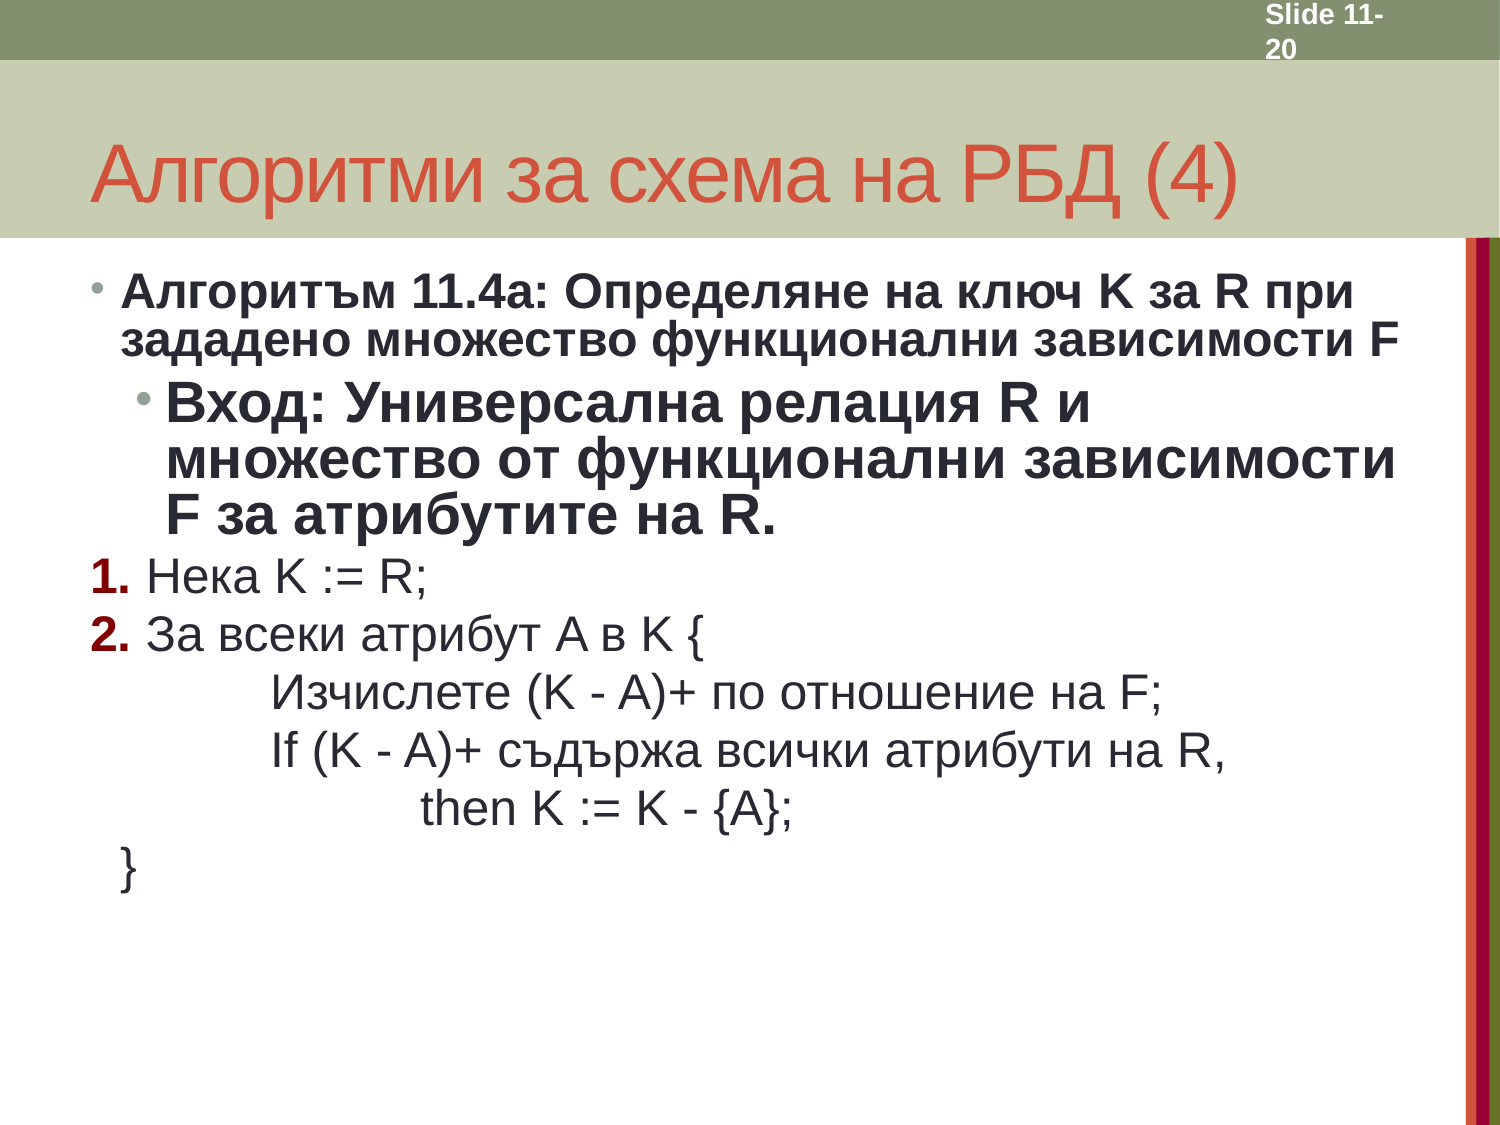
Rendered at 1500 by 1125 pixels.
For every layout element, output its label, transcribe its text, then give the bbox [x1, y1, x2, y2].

slide_number Slide 11- 20 [1250, 3, 1425, 57]
title Алгоритми за схема на РБД (4) [75, 87, 1425, 250]
list Алгоритъм 11.4a: Определяне на ключ K за R при зададено множество функционални зависимости F Вход: Универсална релация R и множество от функционални зависимости F за атрибутите на R. 1. Нека K := R; 2. За всеки атрибут A в K { Изчислете (K - A)+ по отношение на F; If (K - A)+ съдържа всички атрибути на R, then K := K - {A}; } [75, 262, 1425, 1063]
